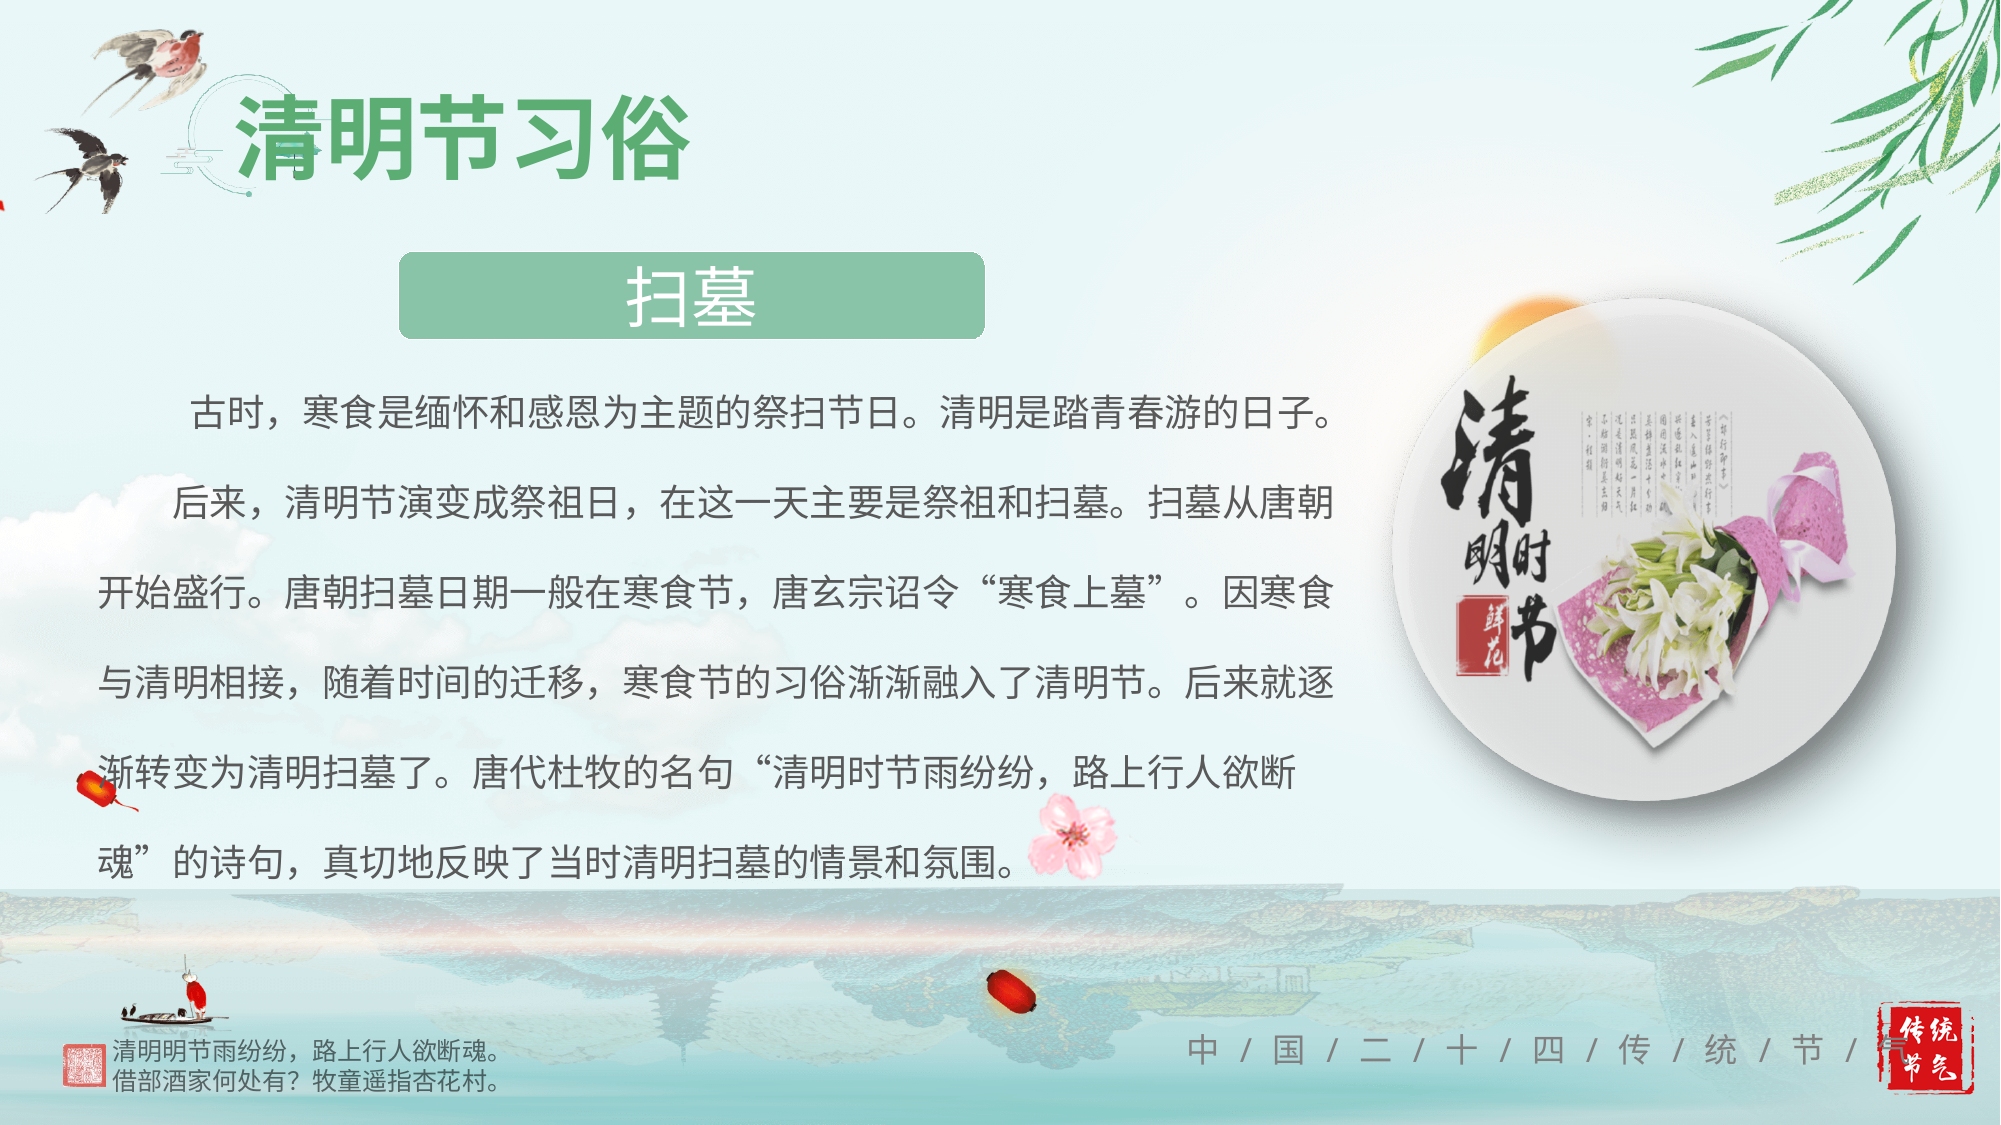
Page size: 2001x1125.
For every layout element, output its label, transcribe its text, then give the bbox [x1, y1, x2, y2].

text_box 古时，寒食是缅怀和感恩为主题的祭扫节日。清明是踏青春游的日子。 后来，清明节演变成祭祖日，在这一天主要是祭祖和扫墓。扫墓从唐朝开始盛行。唐朝扫墓日期一般在寒食节，唐玄宗诏令“寒食上墓”。因寒食与清明相接，随着时间的迁移，寒食节的习俗渐渐融入了清明节。后来就逐渐转变为清明扫墓了。唐代杜牧的名句“清明时节雨纷纷，路上行人欲断魂”的诗句，真切地反映了当时清明扫墓的情景和氛围。 [82, 336, 1368, 892]
text_box 清明节习俗 [335, 80, 919, 191]
picture [0, 0, 2000, 1125]
text_box 扫墓 [398, 251, 986, 336]
